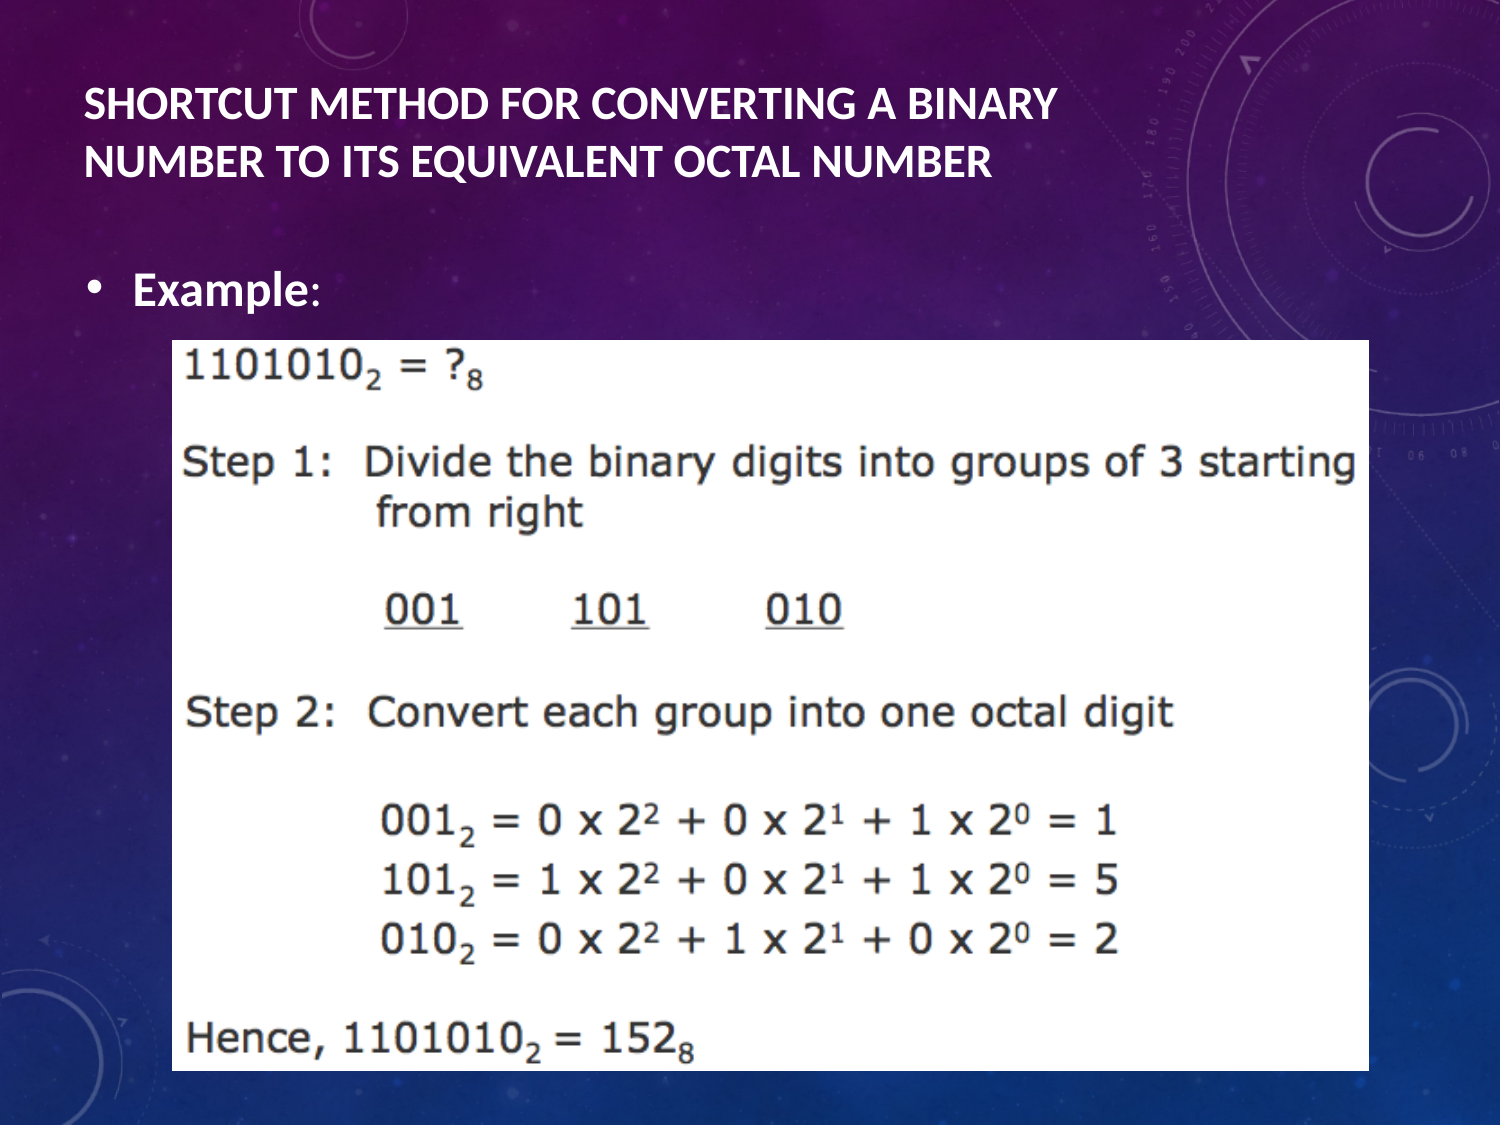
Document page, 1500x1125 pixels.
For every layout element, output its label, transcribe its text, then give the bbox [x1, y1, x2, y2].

title SHORTCUT METHOD FOR CONVERTING A BINARY NUMBER TO ITS EQUIVALENT OCTAL NUMBER [68, 47, 1188, 211]
list Example: [70, 243, 1139, 330]
picture [0, 0, 1500, 1125]
